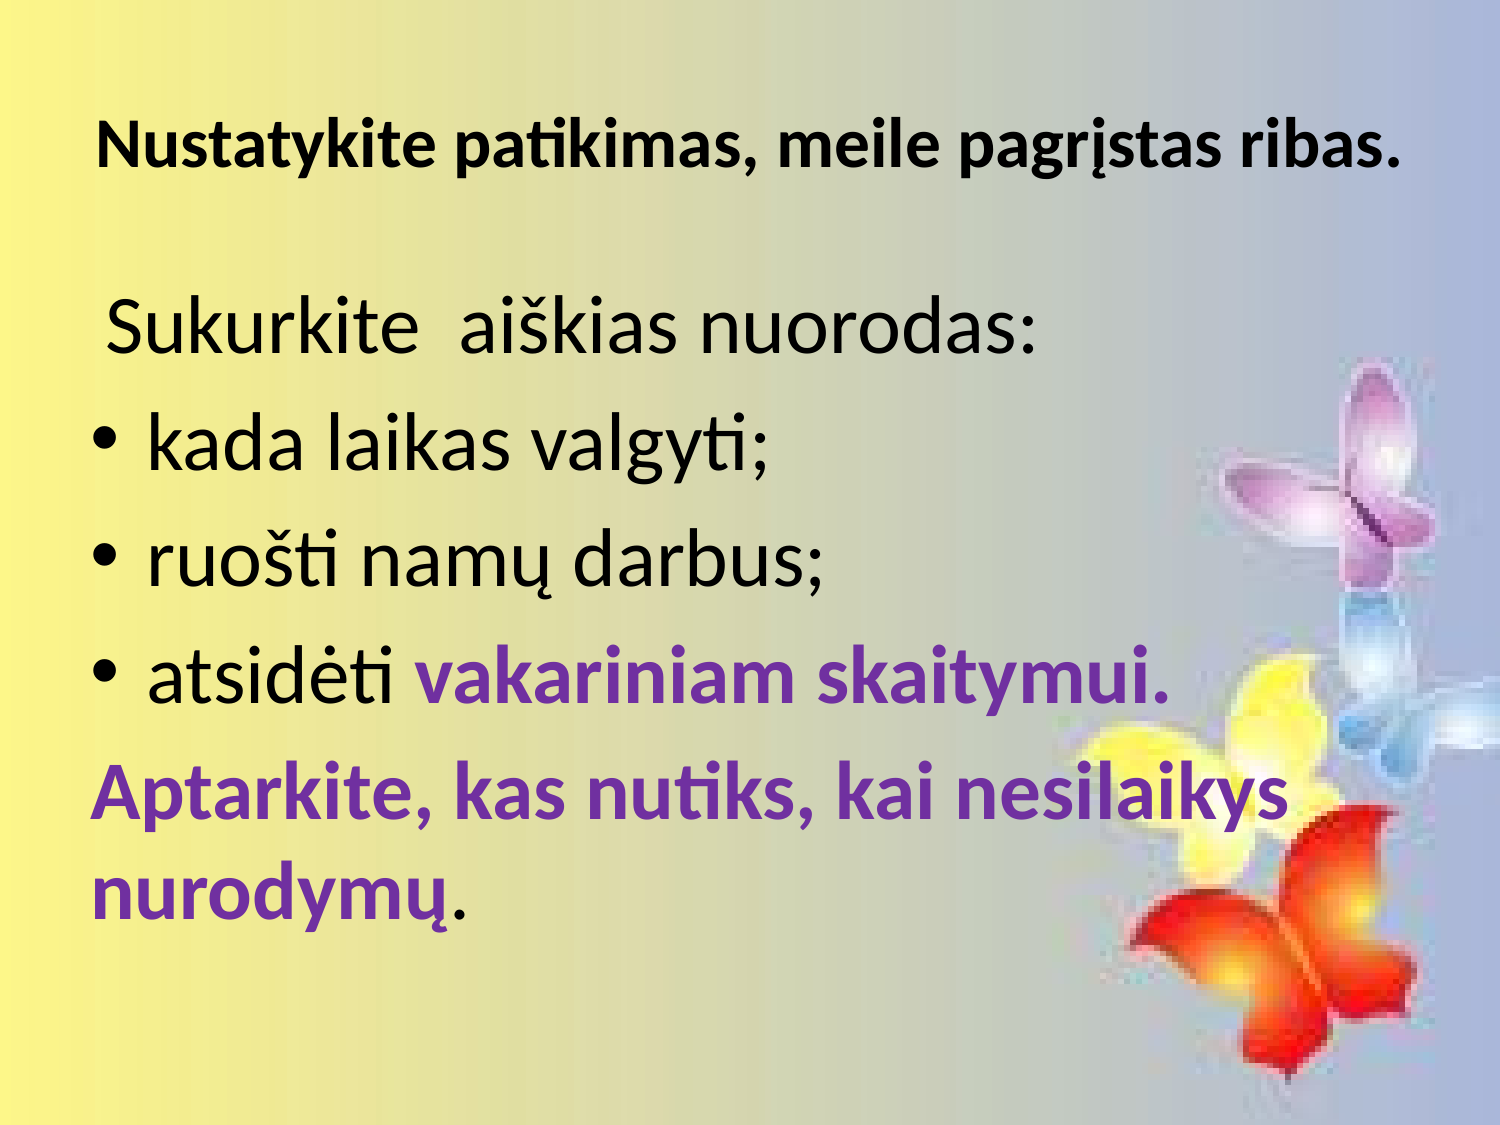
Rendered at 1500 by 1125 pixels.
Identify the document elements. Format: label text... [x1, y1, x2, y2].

list Sukurkite aiškias nuorodas: kada laikas valgyti; ruošti namų darbus; atsidėti vakariniam skaitymui. Aptarkite, kas nutiks, kai nesilaikys nurodymų. [75, 262, 1425, 1005]
title Nustatykite patikimas, meile pagrįstas ribas. [75, 45, 1425, 233]
picture [0, 0, 1500, 1125]
